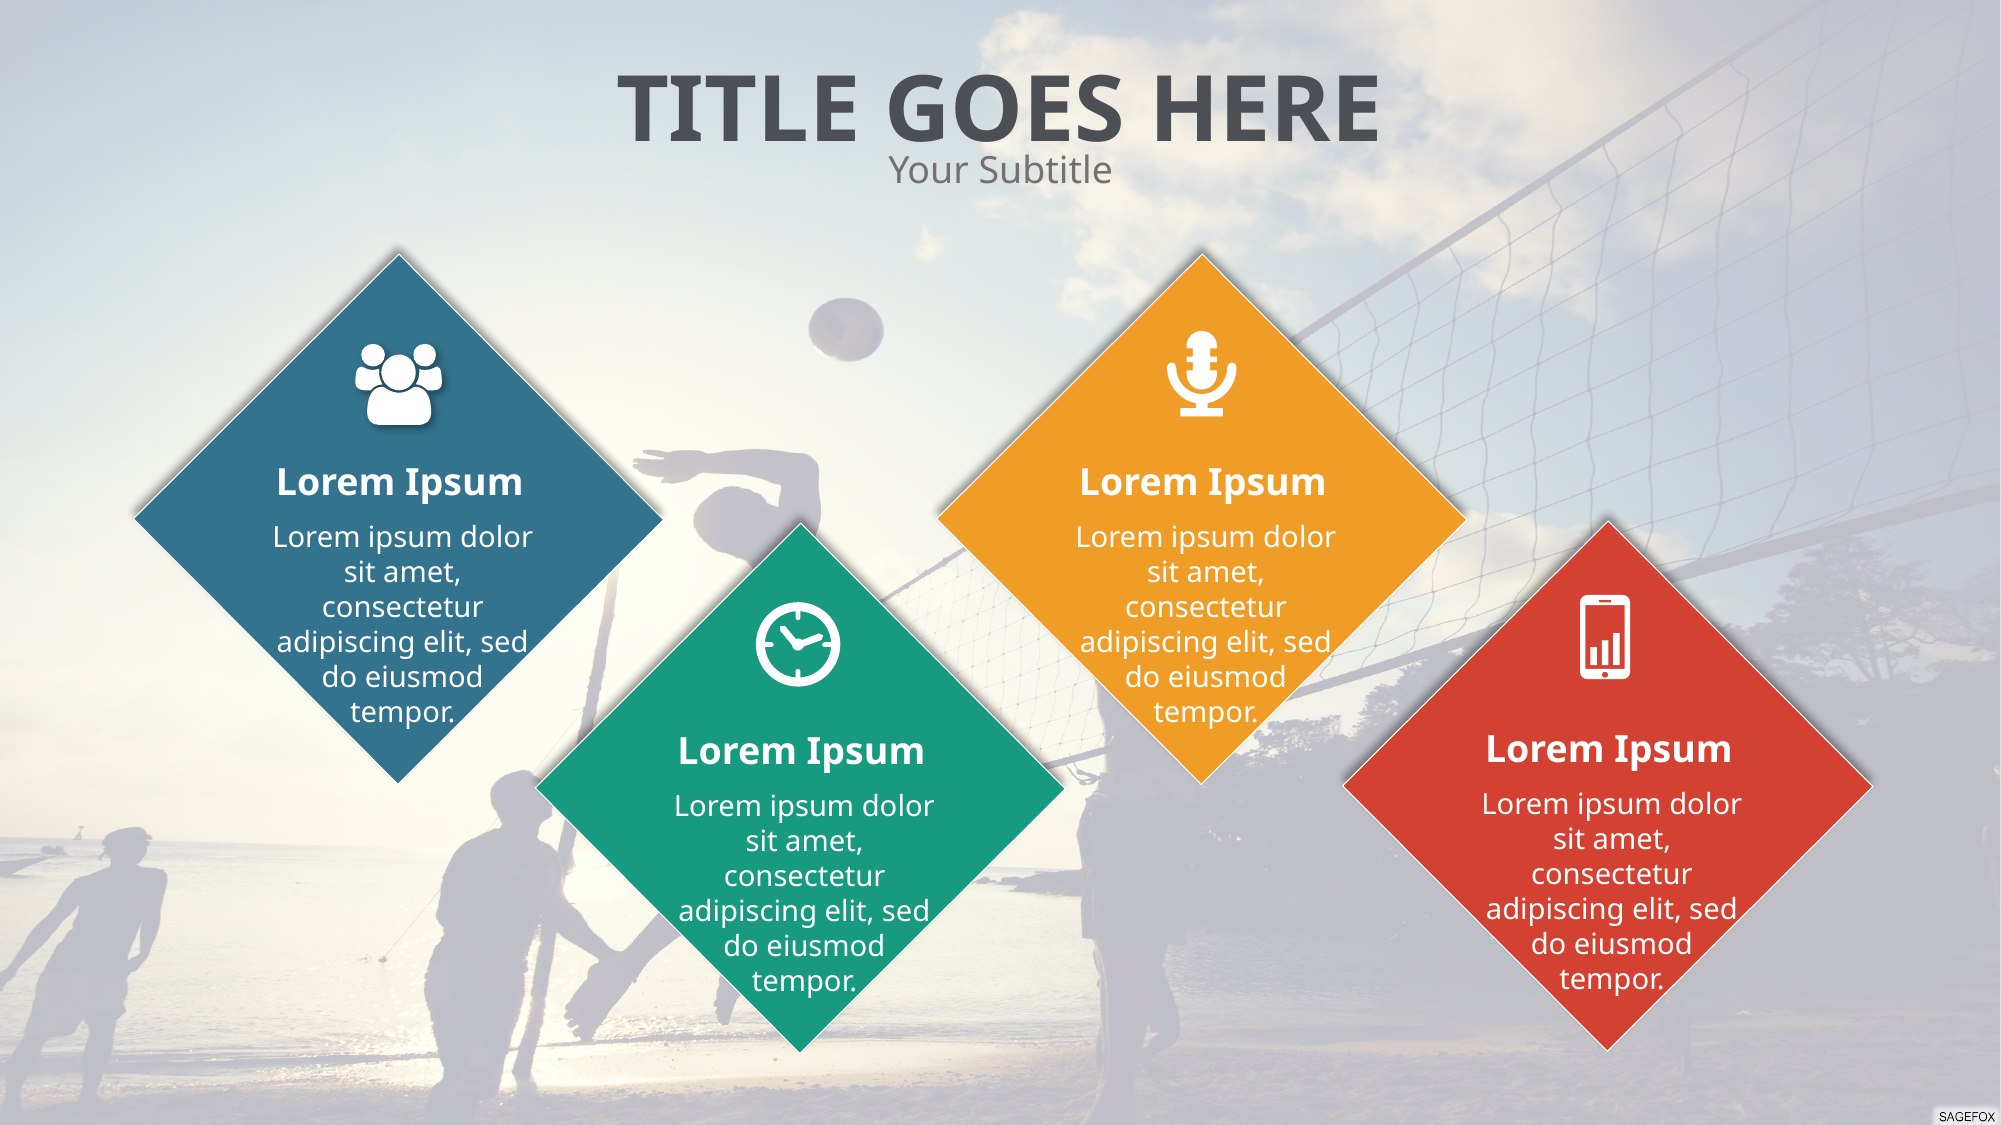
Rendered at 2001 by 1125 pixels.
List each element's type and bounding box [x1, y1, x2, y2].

text_box [1167, 330, 1237, 417]
text_box [1052, 450, 1353, 668]
text_box [533, 521, 1067, 906]
text_box [935, 252, 1469, 637]
text_box [1083, 668, 1320, 786]
text_box [755, 602, 841, 687]
picture [1936, 1111, 1997, 1125]
text_box [355, 343, 442, 425]
text_box [651, 719, 952, 937]
text_box [249, 450, 550, 668]
text_box [1580, 594, 1631, 679]
text_box [1489, 935, 1726, 1053]
text_box [1341, 519, 1875, 903]
text_box [131, 252, 666, 637]
text_box [280, 668, 517, 786]
text_box [682, 937, 919, 1055]
text_box [548, 42, 1452, 199]
text_box [1458, 717, 1759, 935]
